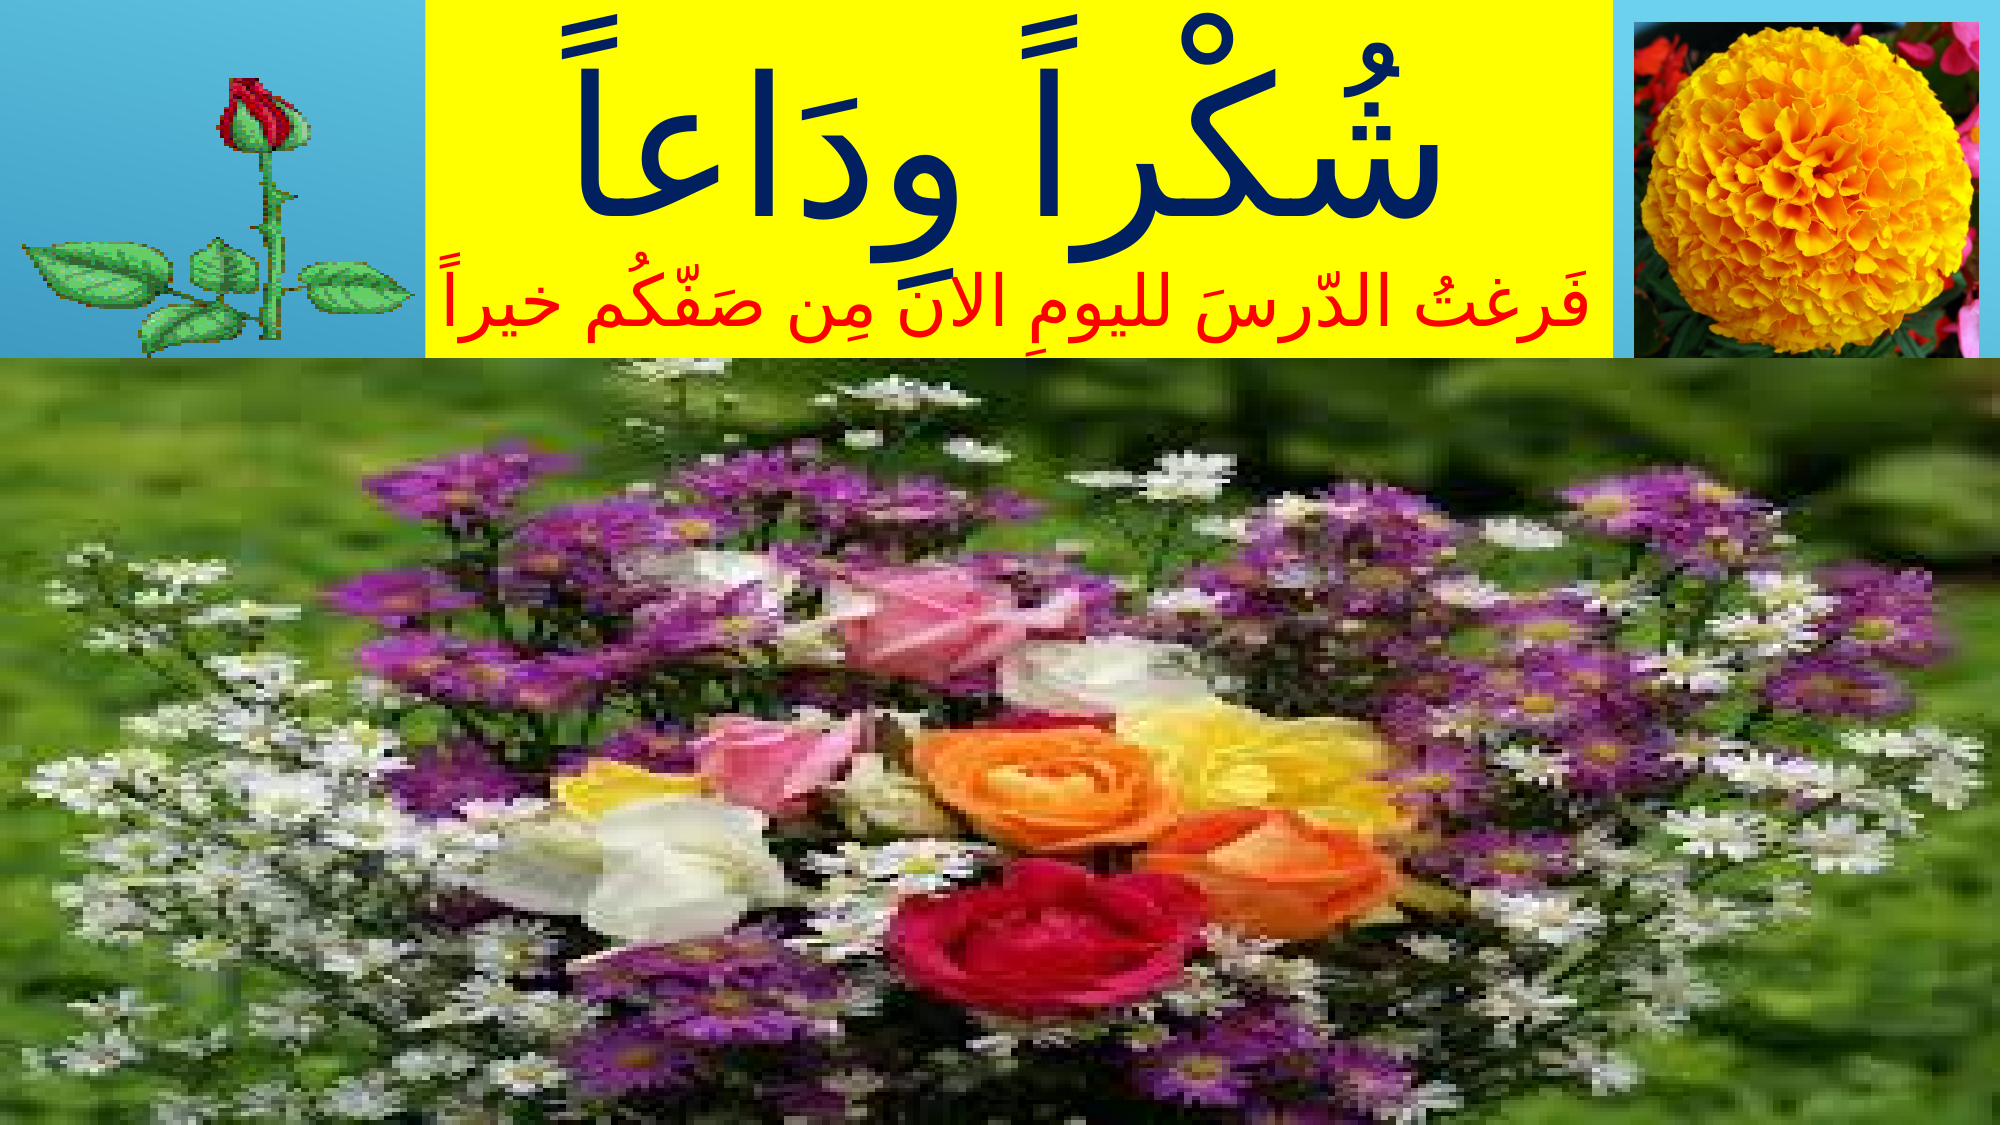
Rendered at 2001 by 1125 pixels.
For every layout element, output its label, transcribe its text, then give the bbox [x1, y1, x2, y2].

picture [0, 19, 2000, 1125]
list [1633, 21, 1980, 358]
title شُكْراً وِدَاعاً فَرغتُ الدّرسَ لليومِ الان مِن صَفّكُم خيراً [425, 0, 1614, 358]
